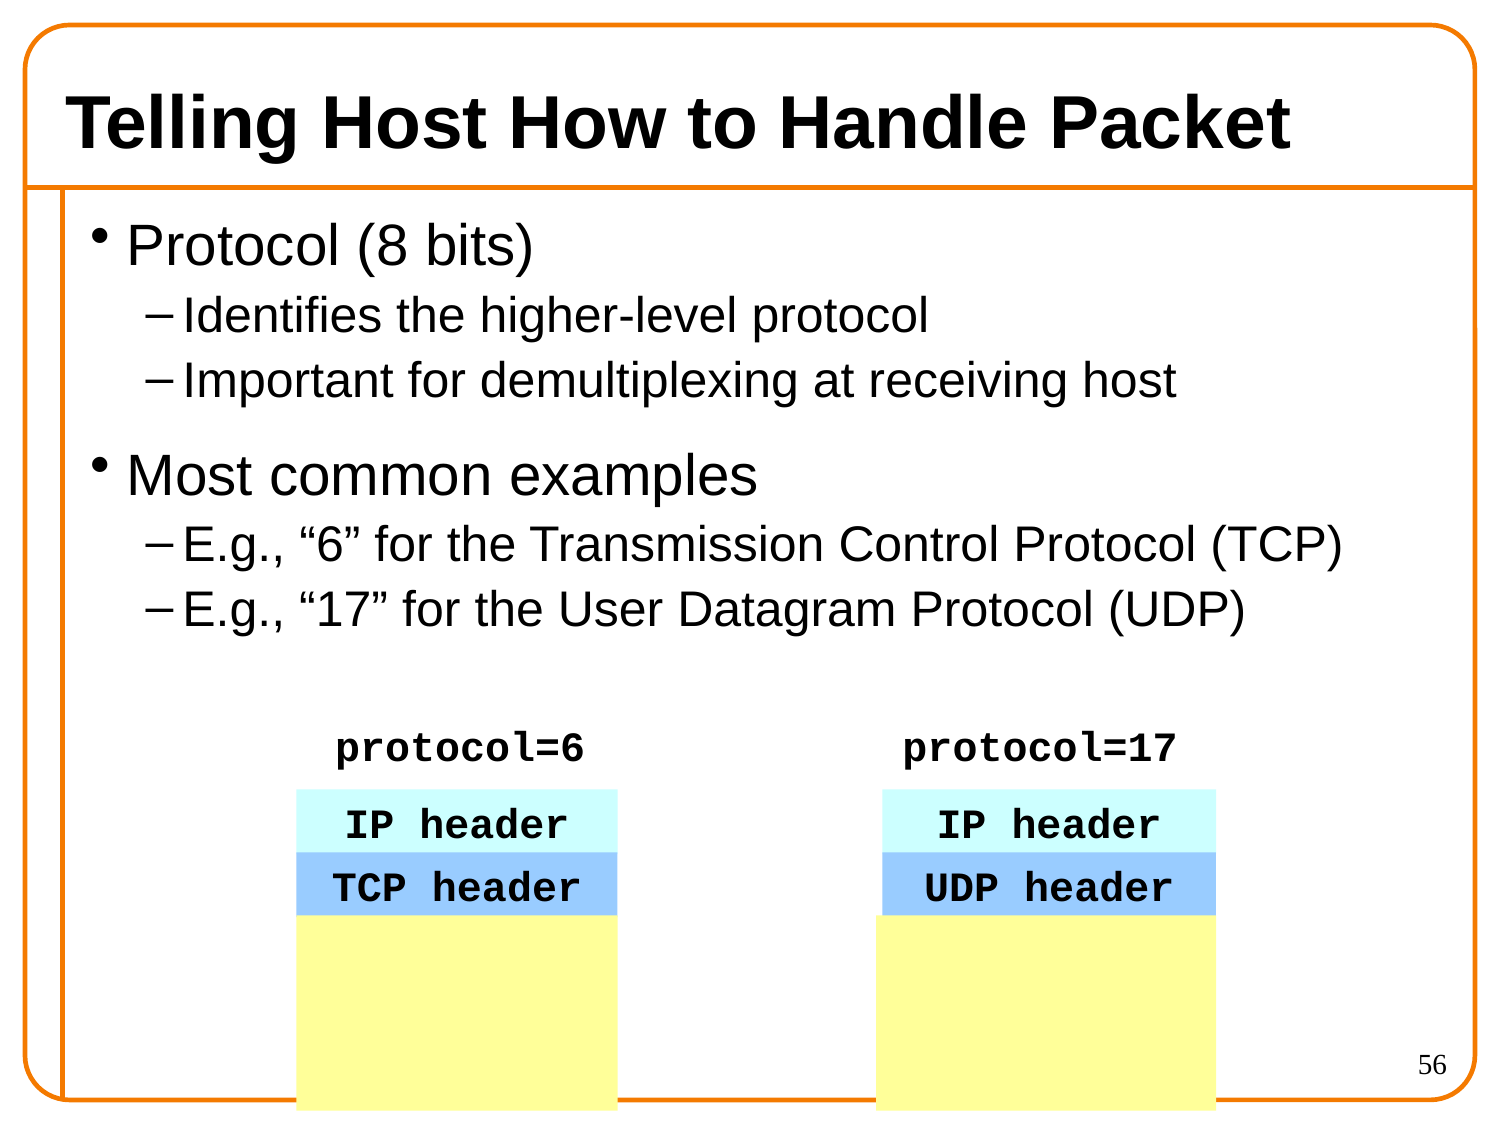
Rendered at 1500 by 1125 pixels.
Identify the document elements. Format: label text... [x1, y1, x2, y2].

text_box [296, 712, 1217, 1111]
slide_number 56 [1312, 1037, 1463, 1101]
title Telling Host How to Handle Packet [50, 62, 1475, 175]
list Protocol (8 bits) Identifies the higher-level protocol Important for demultiplexing at receiving host Most common examples E.g., “6” for the Transmission Control Protocol (TCP) E.g., “17” for the User Datagram Protocol (UDP) [75, 200, 1463, 670]
